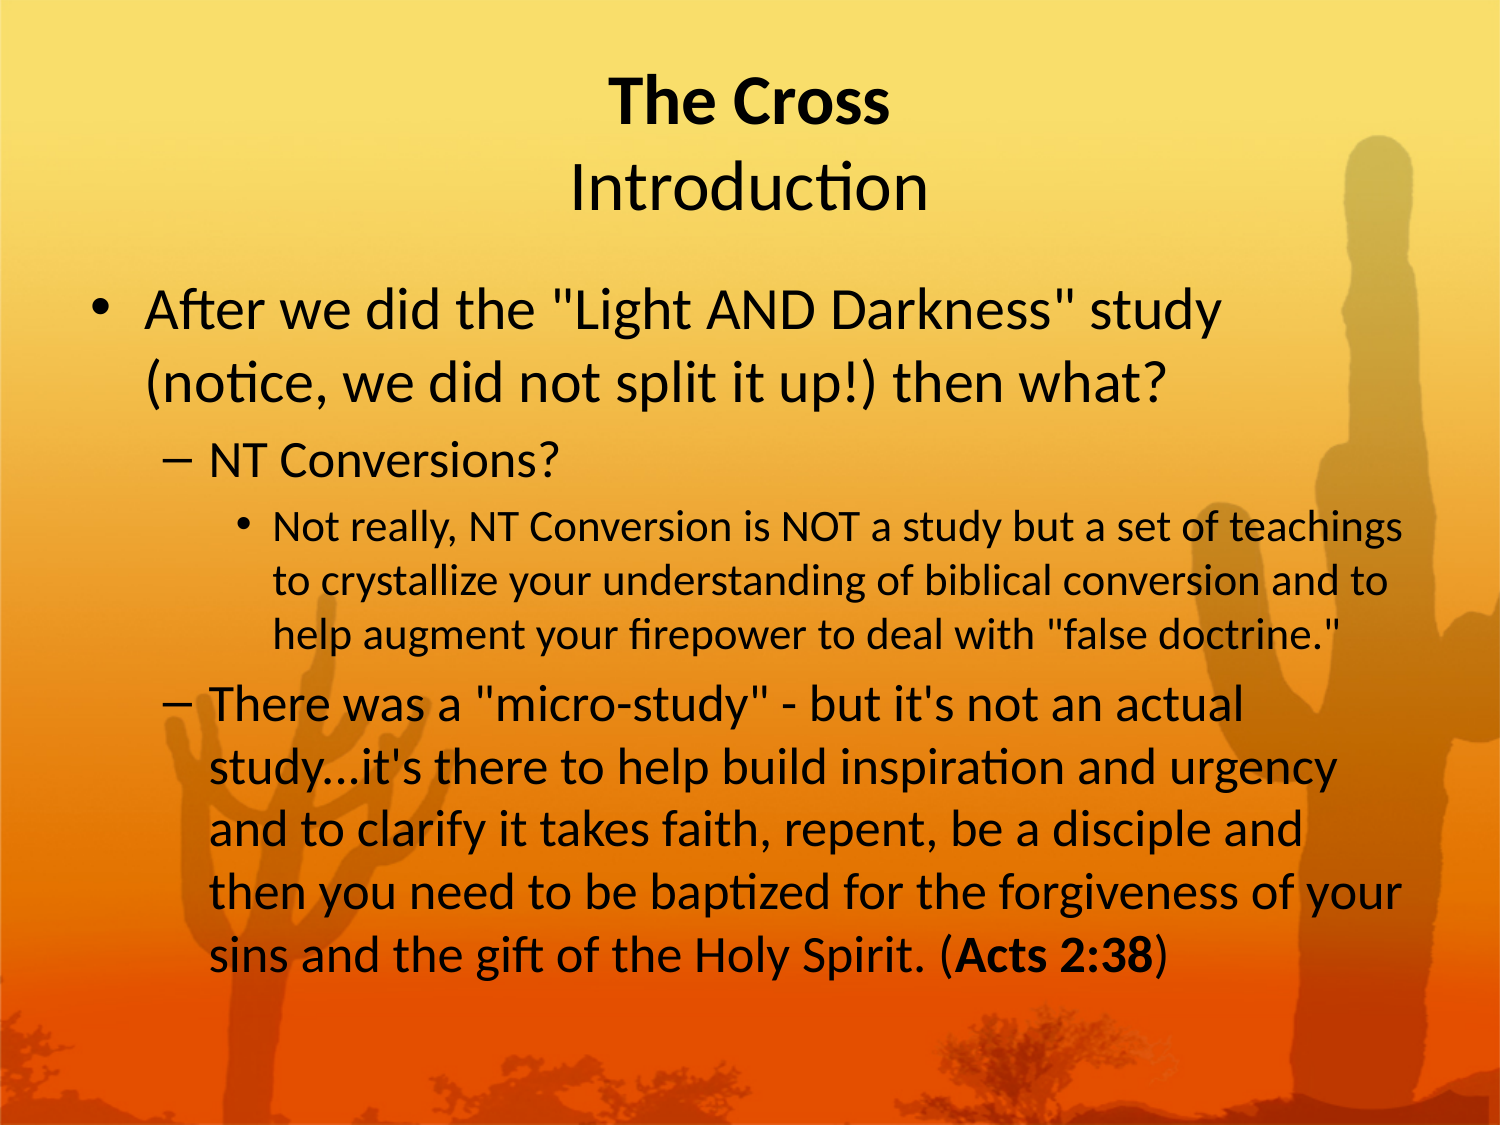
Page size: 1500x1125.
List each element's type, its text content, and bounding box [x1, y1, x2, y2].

picture [0, 0, 1500, 1125]
list After we did the "Light AND Darkness" study (notice, we did not split it up!) then what? NT Conversions? Not really, NT Conversion is NOT a study but a set of teachings to crystallize your understanding of biblical conversion and to help augment your firepower to deal with "false doctrine." There was a "micro-study" - but it's not an actual study...it's there to help build inspiration and urgency and to clarify it takes faith, repent, be a disciple and then you need to be baptized for the forgiveness of your sins and the gift of the Holy Spirit. (Acts 2:38) [75, 262, 1425, 1005]
title The Cross Introduction [75, 45, 1425, 233]
